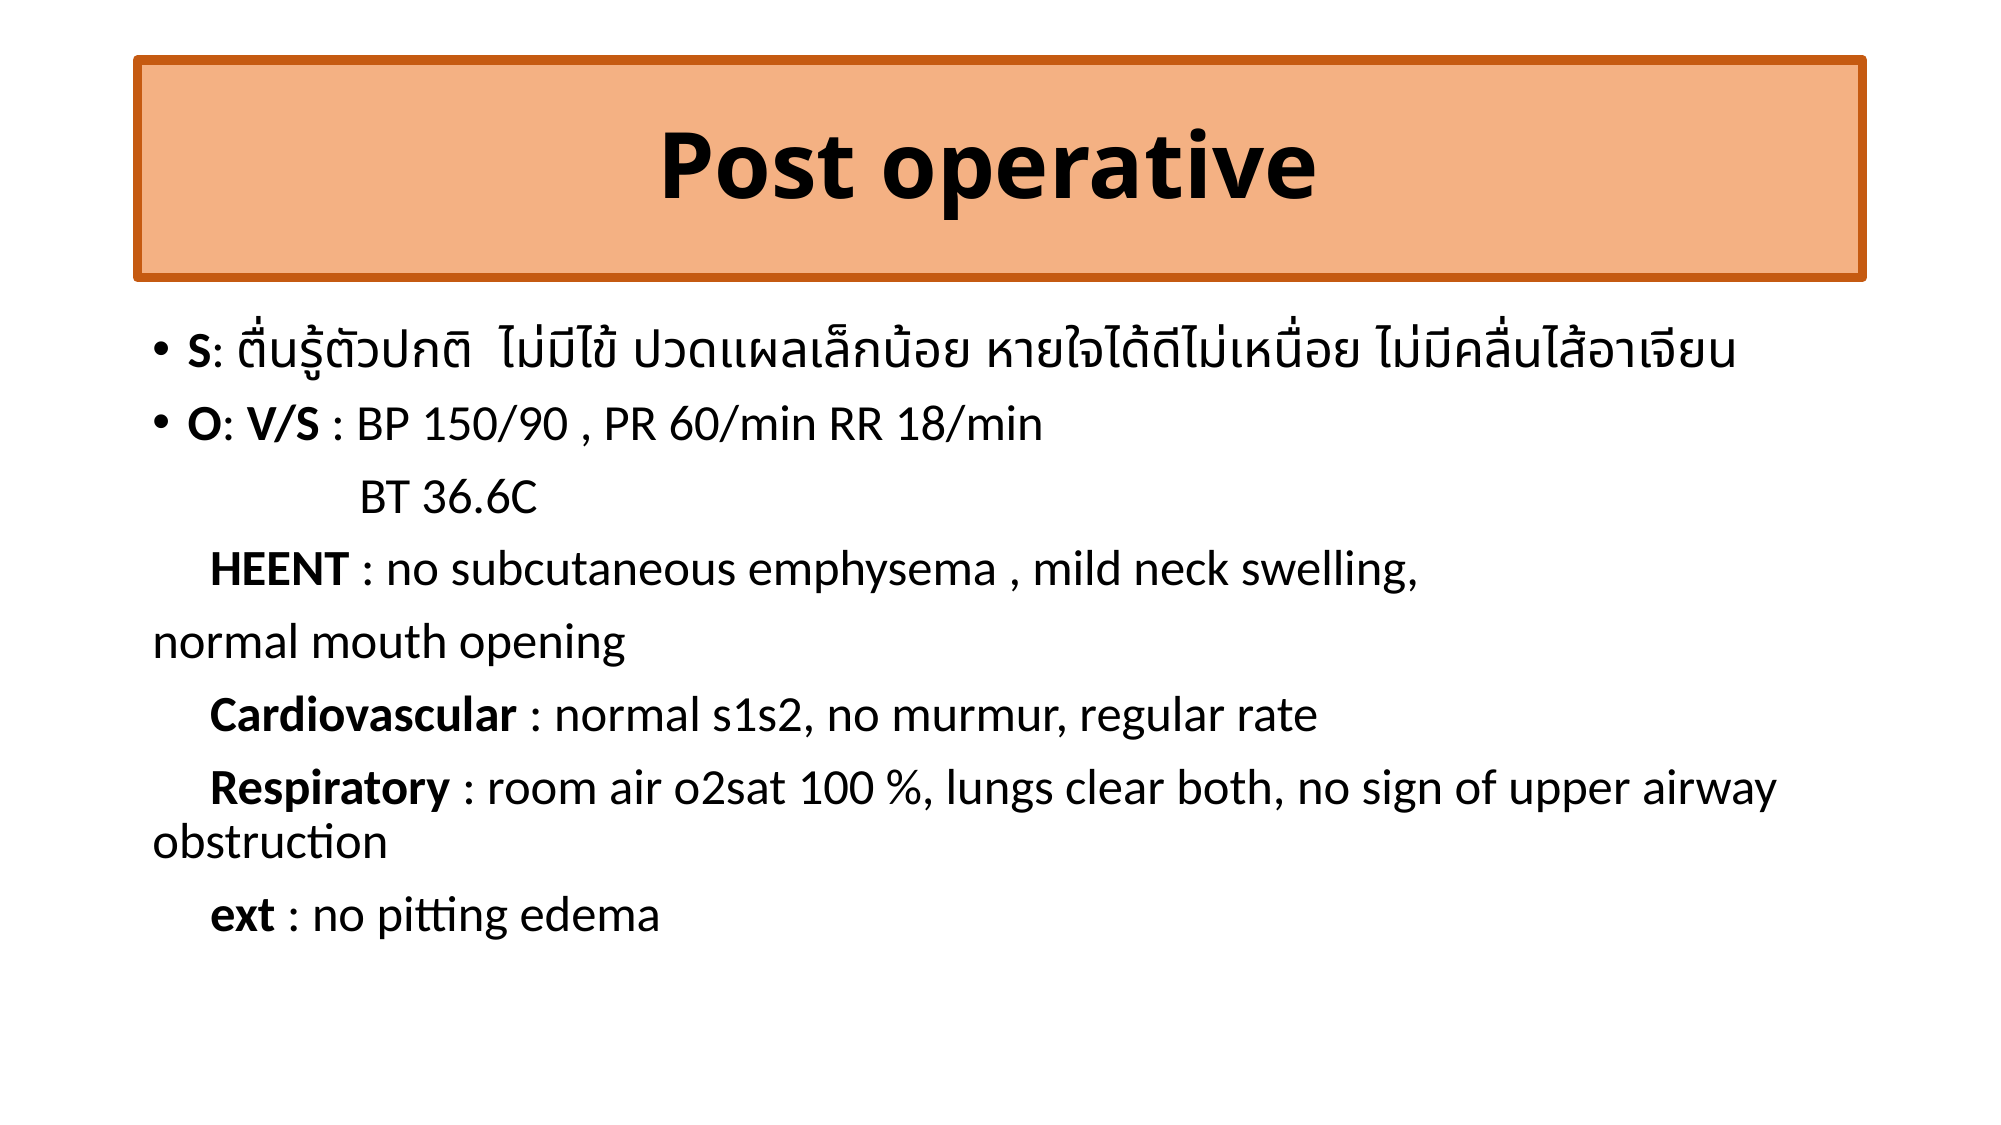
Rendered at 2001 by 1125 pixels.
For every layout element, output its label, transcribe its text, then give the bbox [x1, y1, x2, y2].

list S: ตื่นรู้ตัวปกติ ไม่มีไข้ ปวดแผลเล็กน้อย หายใจได้ดีไม่เหนื่อย ไม่มีคลื่นไส้อาเจียน O: V/S : BP 150/90 , PR 60/min RR 18/min BT 36.6C HEENT : no subcutaneous emphysema , mild neck swelling, normal mouth opening Cardiovascular : normal s1s2, no murmur, regular rate Respiratory : room air o2sat 100 %, lungs clear both, no sign of upper airway obstruction ext : no pitting edema [137, 316, 1863, 1031]
title Post operative [137, 59, 1863, 278]
